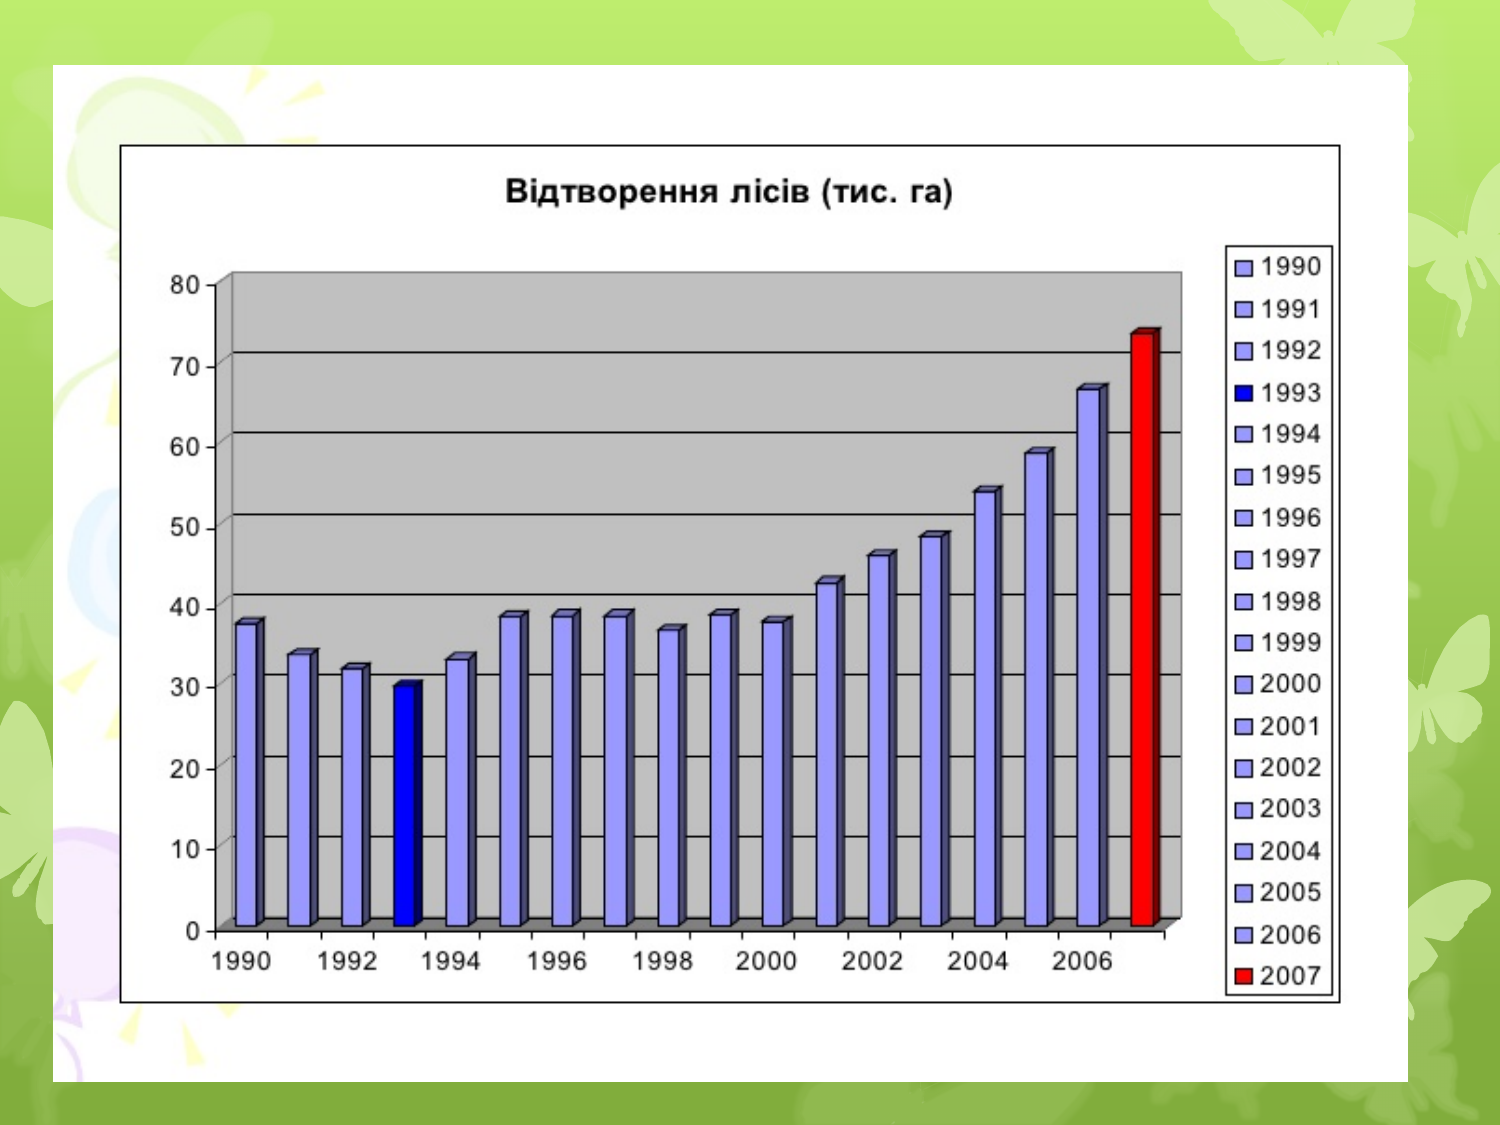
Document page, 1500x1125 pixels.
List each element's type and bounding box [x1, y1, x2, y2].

picture [52, 64, 1408, 1082]
